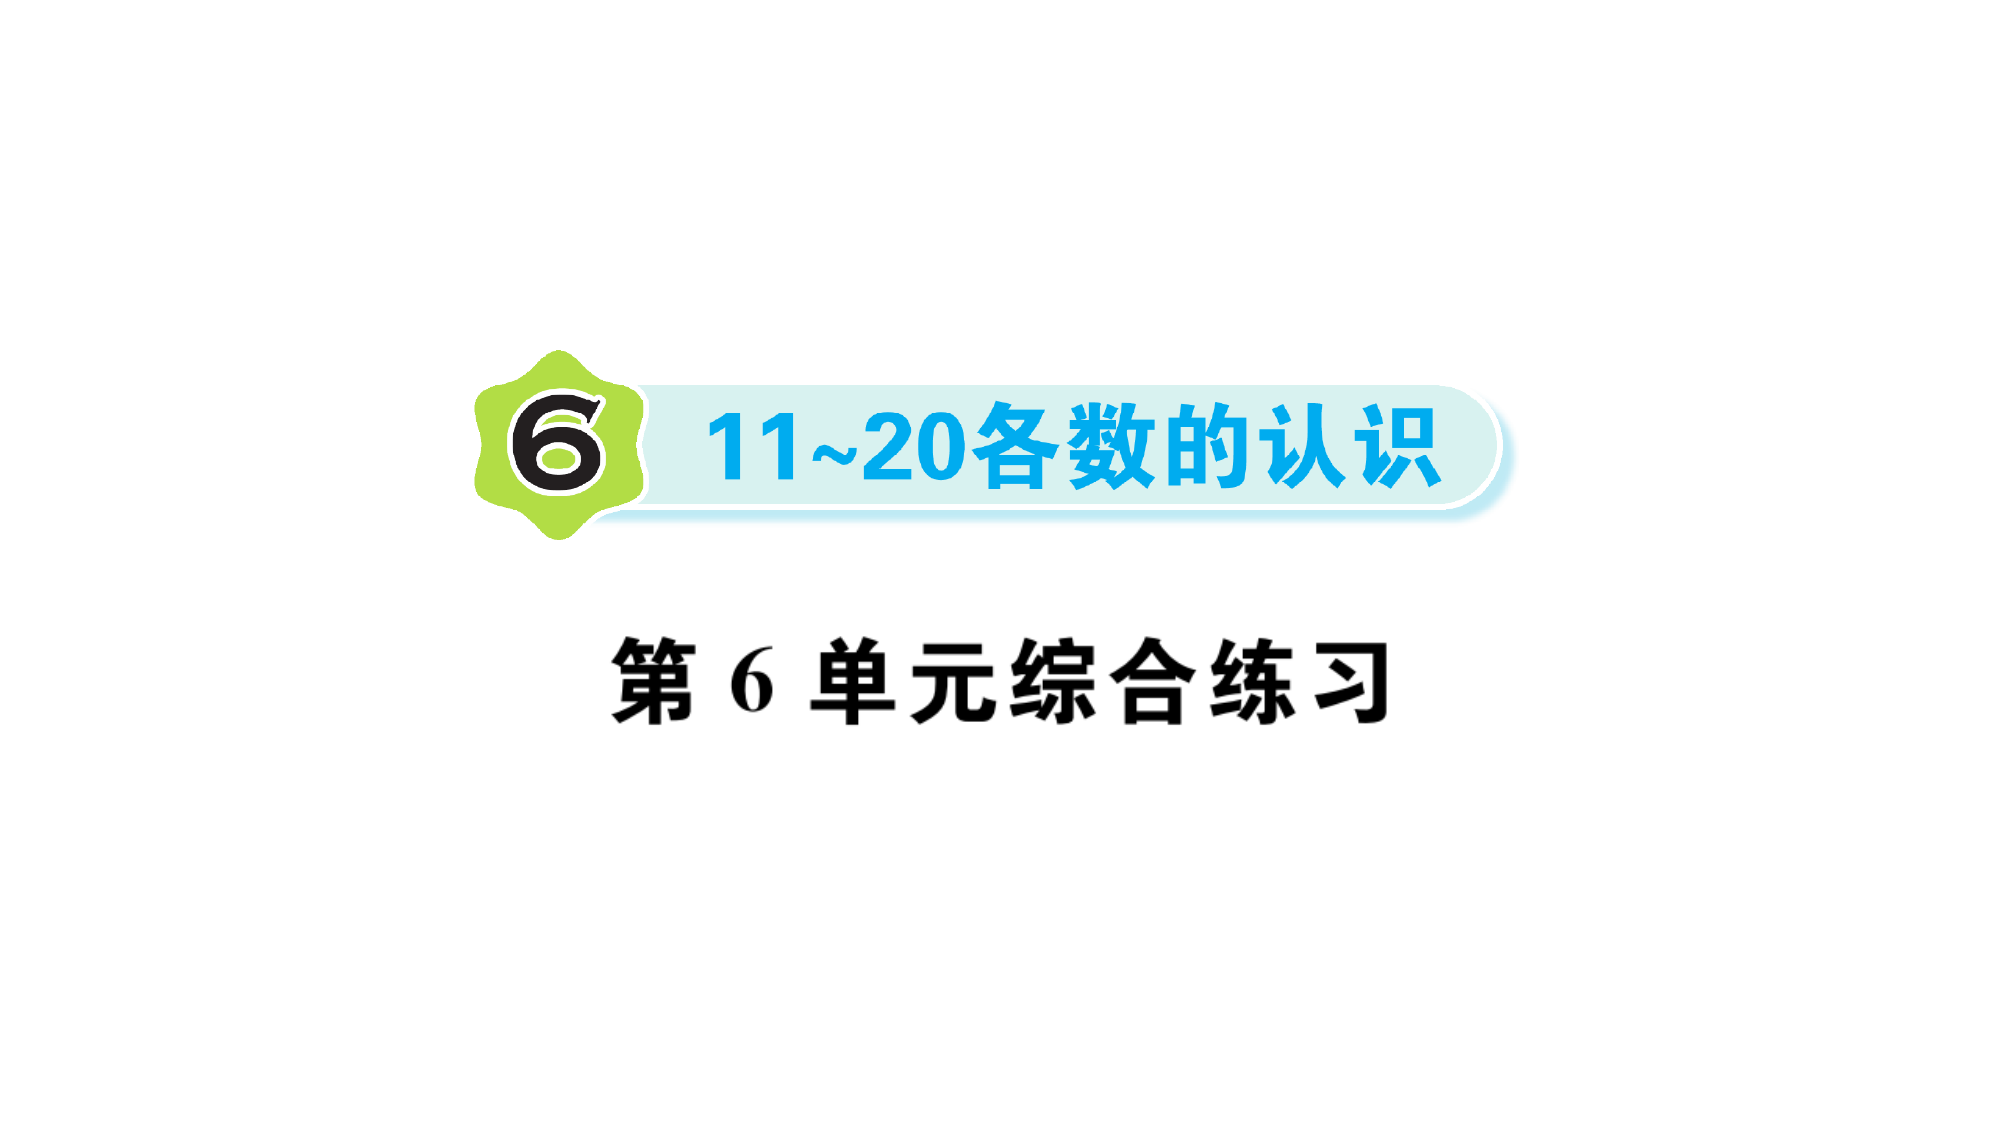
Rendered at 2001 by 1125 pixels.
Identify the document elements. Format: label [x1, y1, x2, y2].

picture [470, 326, 1530, 572]
picture [596, 621, 1404, 744]
